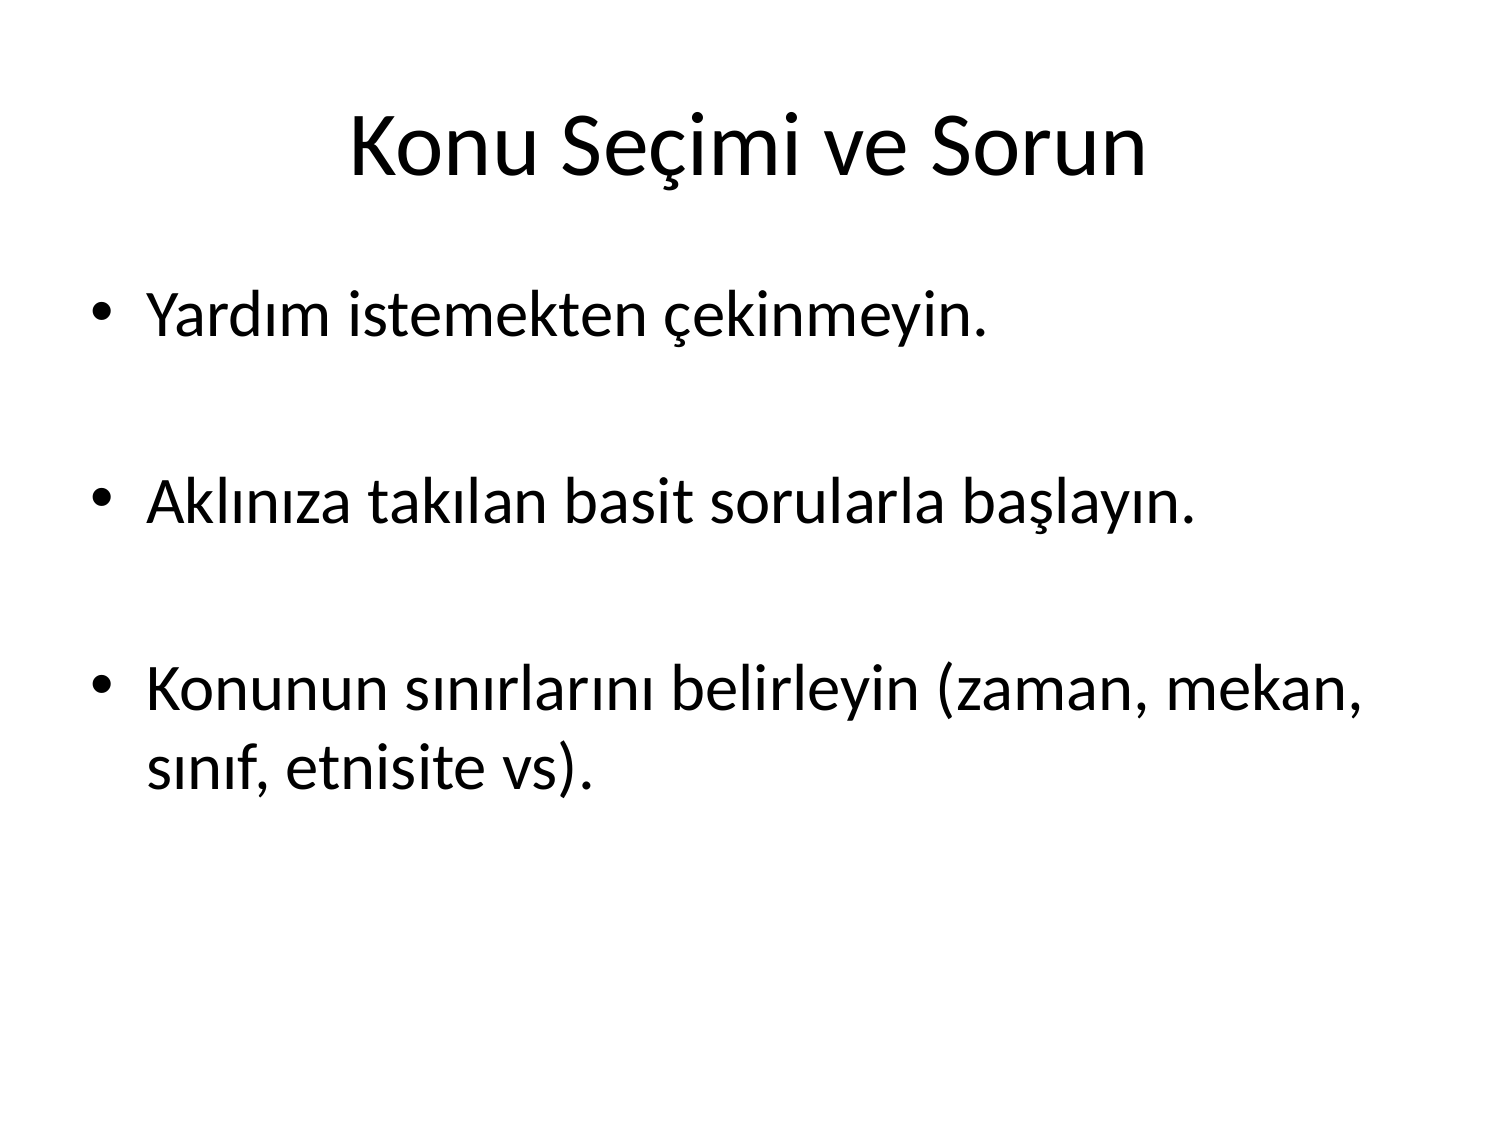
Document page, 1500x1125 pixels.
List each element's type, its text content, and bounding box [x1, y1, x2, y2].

title Konu Seçimi ve Sorun [75, 45, 1425, 233]
list Yardım istemekten çekinmeyin. Aklınıza takılan basit sorularla başlayın. Konunun sınırlarını belirleyin (zaman, mekan, sınıf, etnisite vs). [75, 262, 1425, 1005]
